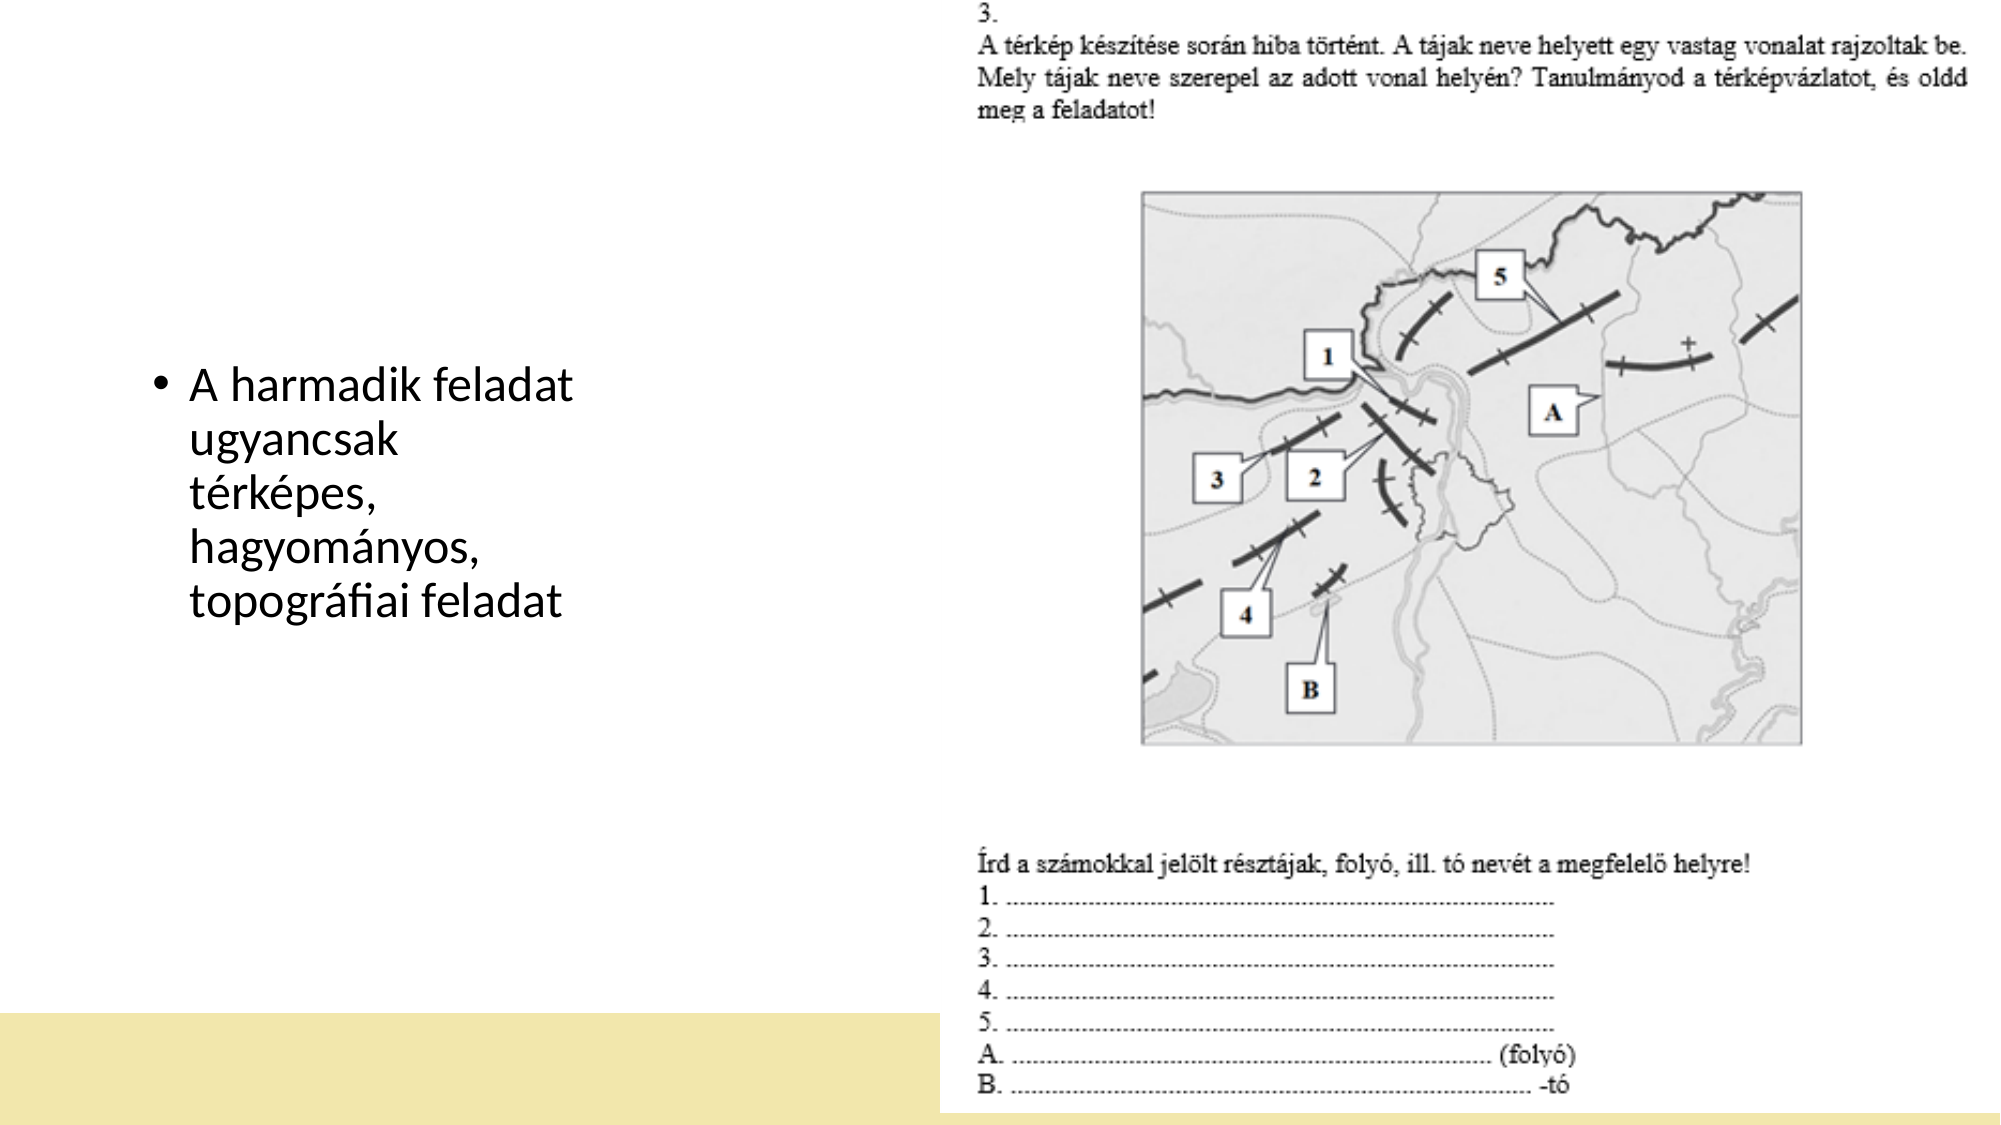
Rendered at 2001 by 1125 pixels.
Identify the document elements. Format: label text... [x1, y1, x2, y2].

picture [0, 0, 2000, 1125]
list A harmadik feladat ugyancsak térképes, hagyományos, topográfiai feladat [137, 350, 606, 1014]
